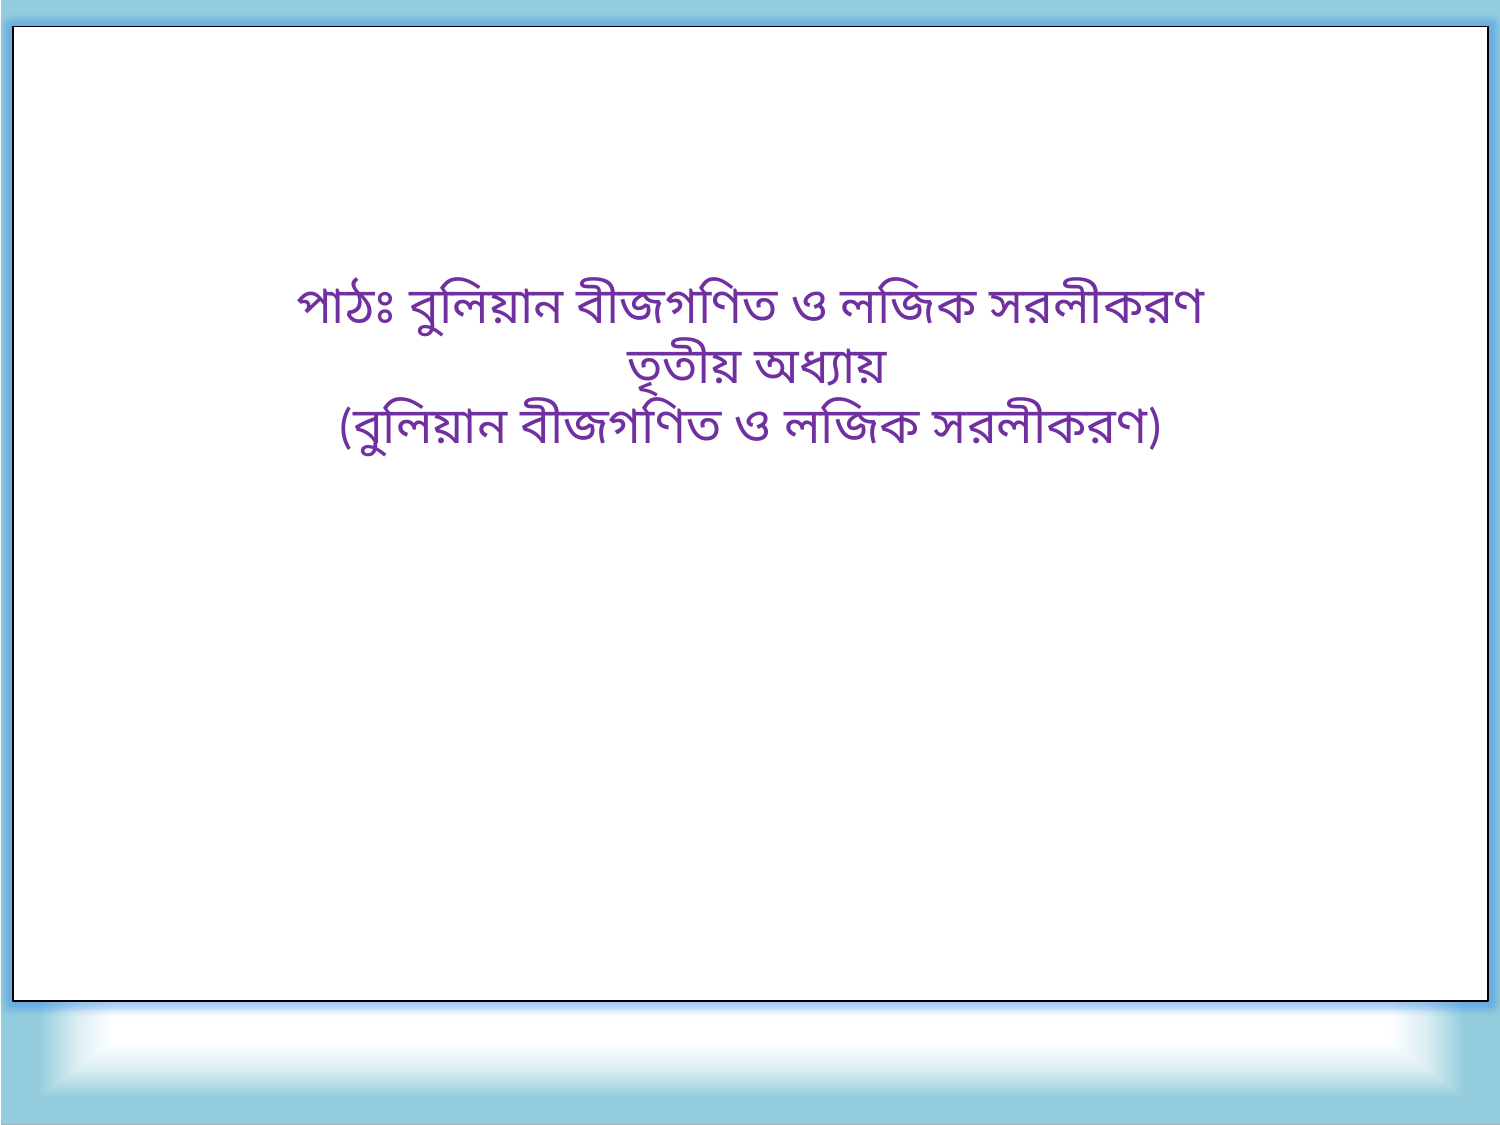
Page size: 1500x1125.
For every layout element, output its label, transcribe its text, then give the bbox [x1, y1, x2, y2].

picture [0, 0, 1500, 1125]
text_box পাঠঃ বুলিয়ান বীজগণিত ও লজিক সরলীকরণ তৃতীয় অধ্যায় (বুলিয়ান বীজগণিত ও লজিক সরলীকরণ) [12, 26, 1489, 1002]
